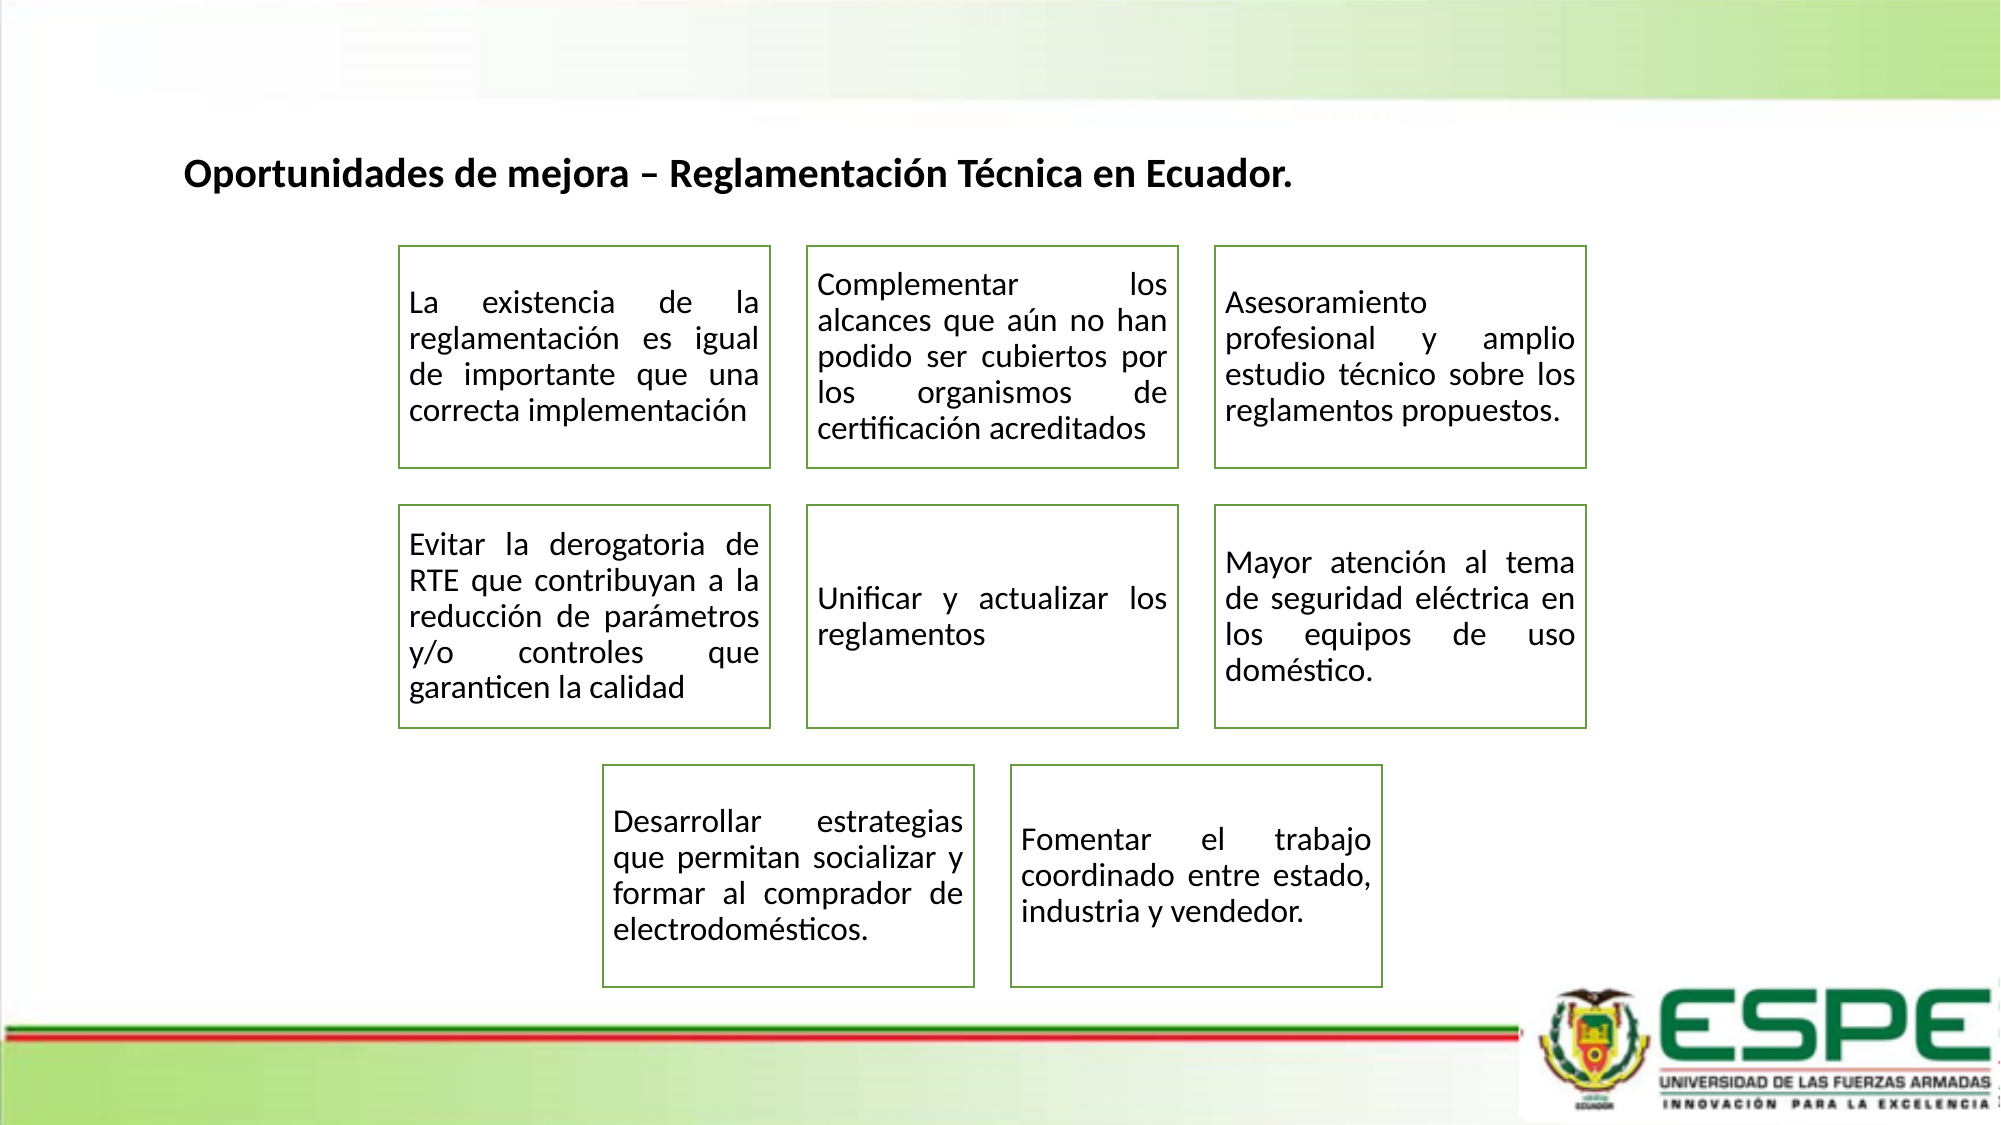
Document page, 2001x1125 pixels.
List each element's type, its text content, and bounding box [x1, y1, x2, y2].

text_box Oportunidades de mejora – Reglamentación Técnica en Ecuador. [169, 138, 1416, 204]
picture [0, 0, 2001, 1125]
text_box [250, 245, 1735, 988]
